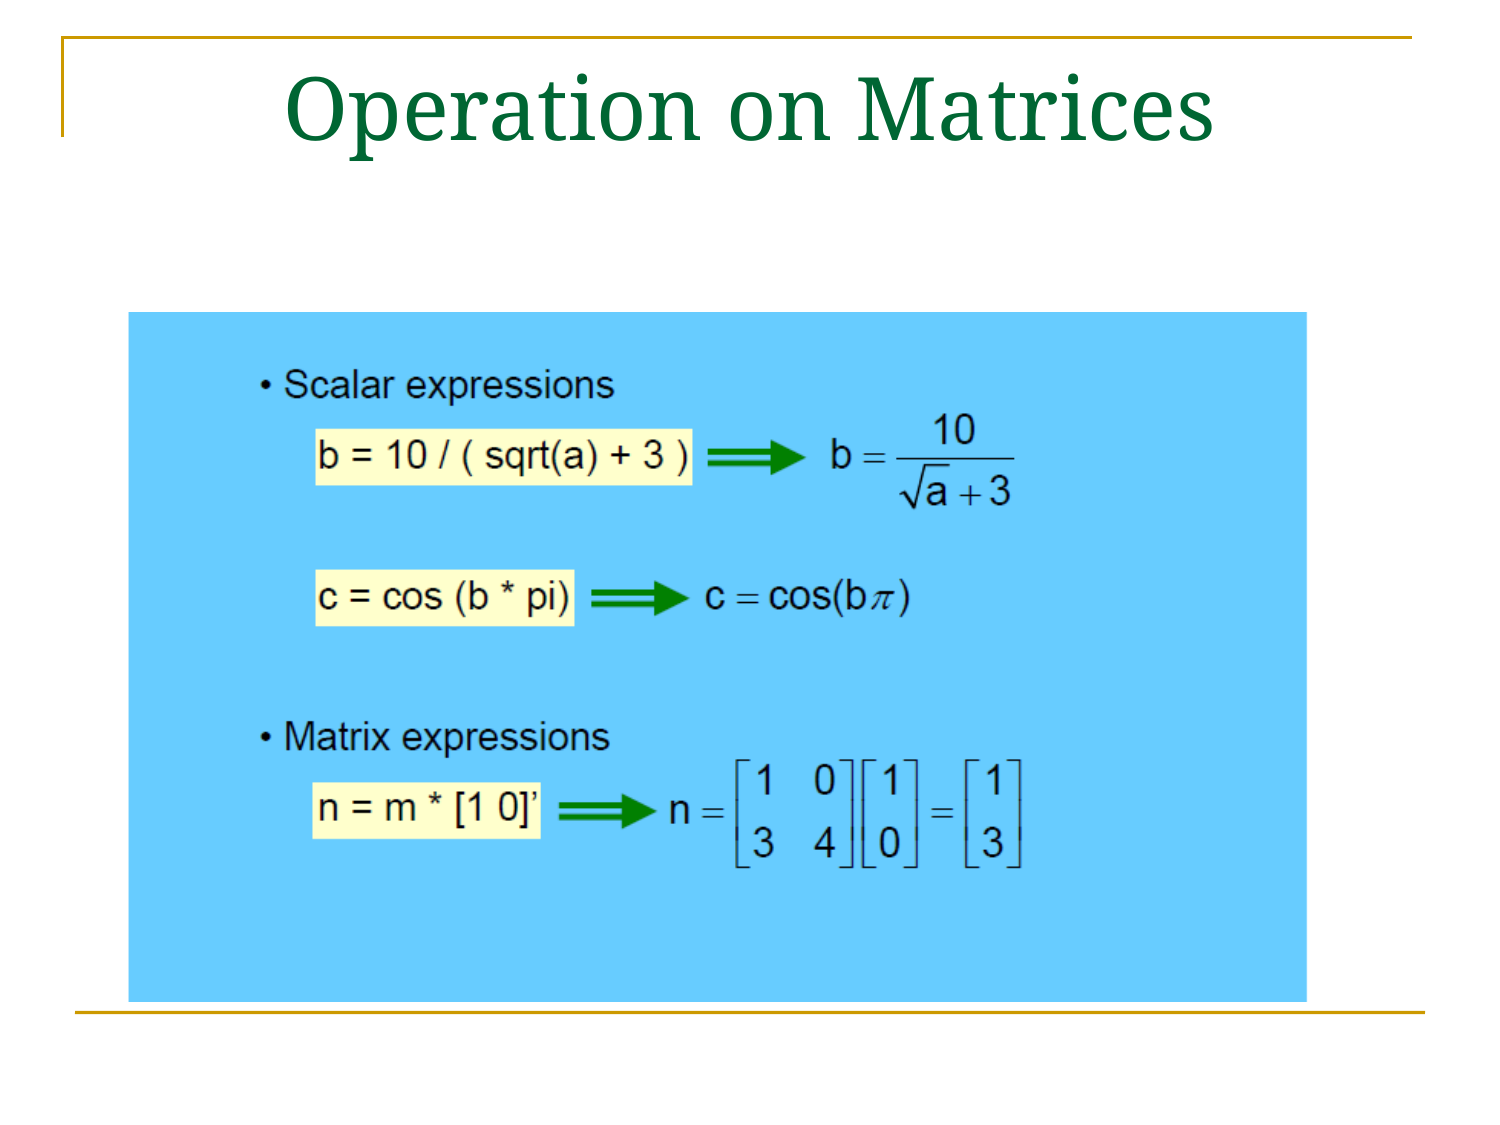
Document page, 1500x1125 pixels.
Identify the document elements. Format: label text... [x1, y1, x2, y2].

picture [112, 312, 1322, 1002]
title Operation on Matrices [74, 45, 1426, 233]
